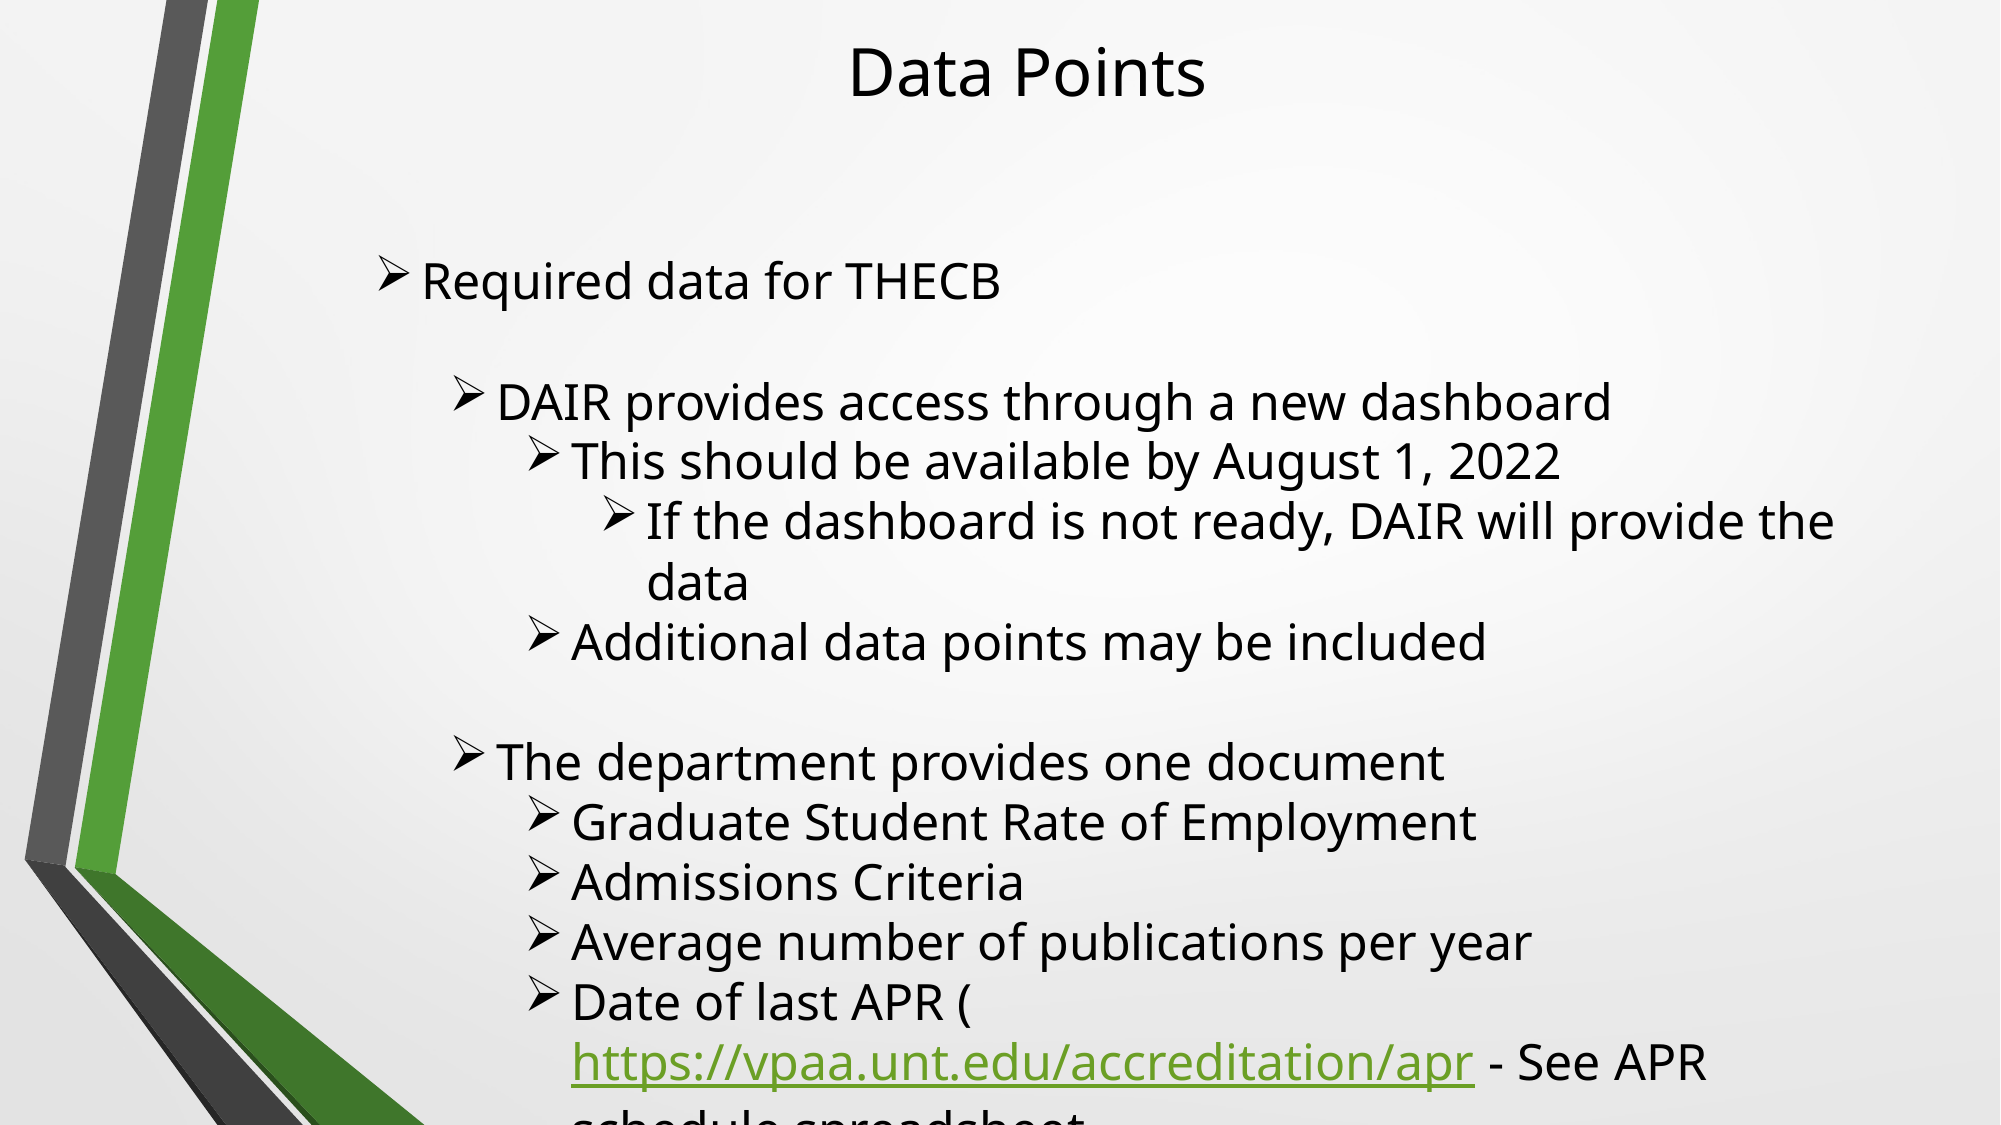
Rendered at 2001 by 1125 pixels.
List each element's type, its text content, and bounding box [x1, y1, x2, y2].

text_box Required data for THECB DAIR provides access through a new dashboard This should be available by August 1, 2022 If the dashboard is not ready, DAIR will provide the data Additional data points may be included The department provides one document Graduate Student Rate of Employment Admissions Criteria Average number of publications per year Date of last APR (https://vpaa.unt.edu/accreditation/apr - See APR schedule spreadsheet [359, 242, 1869, 1125]
text_box Data Points [247, 22, 1809, 117]
